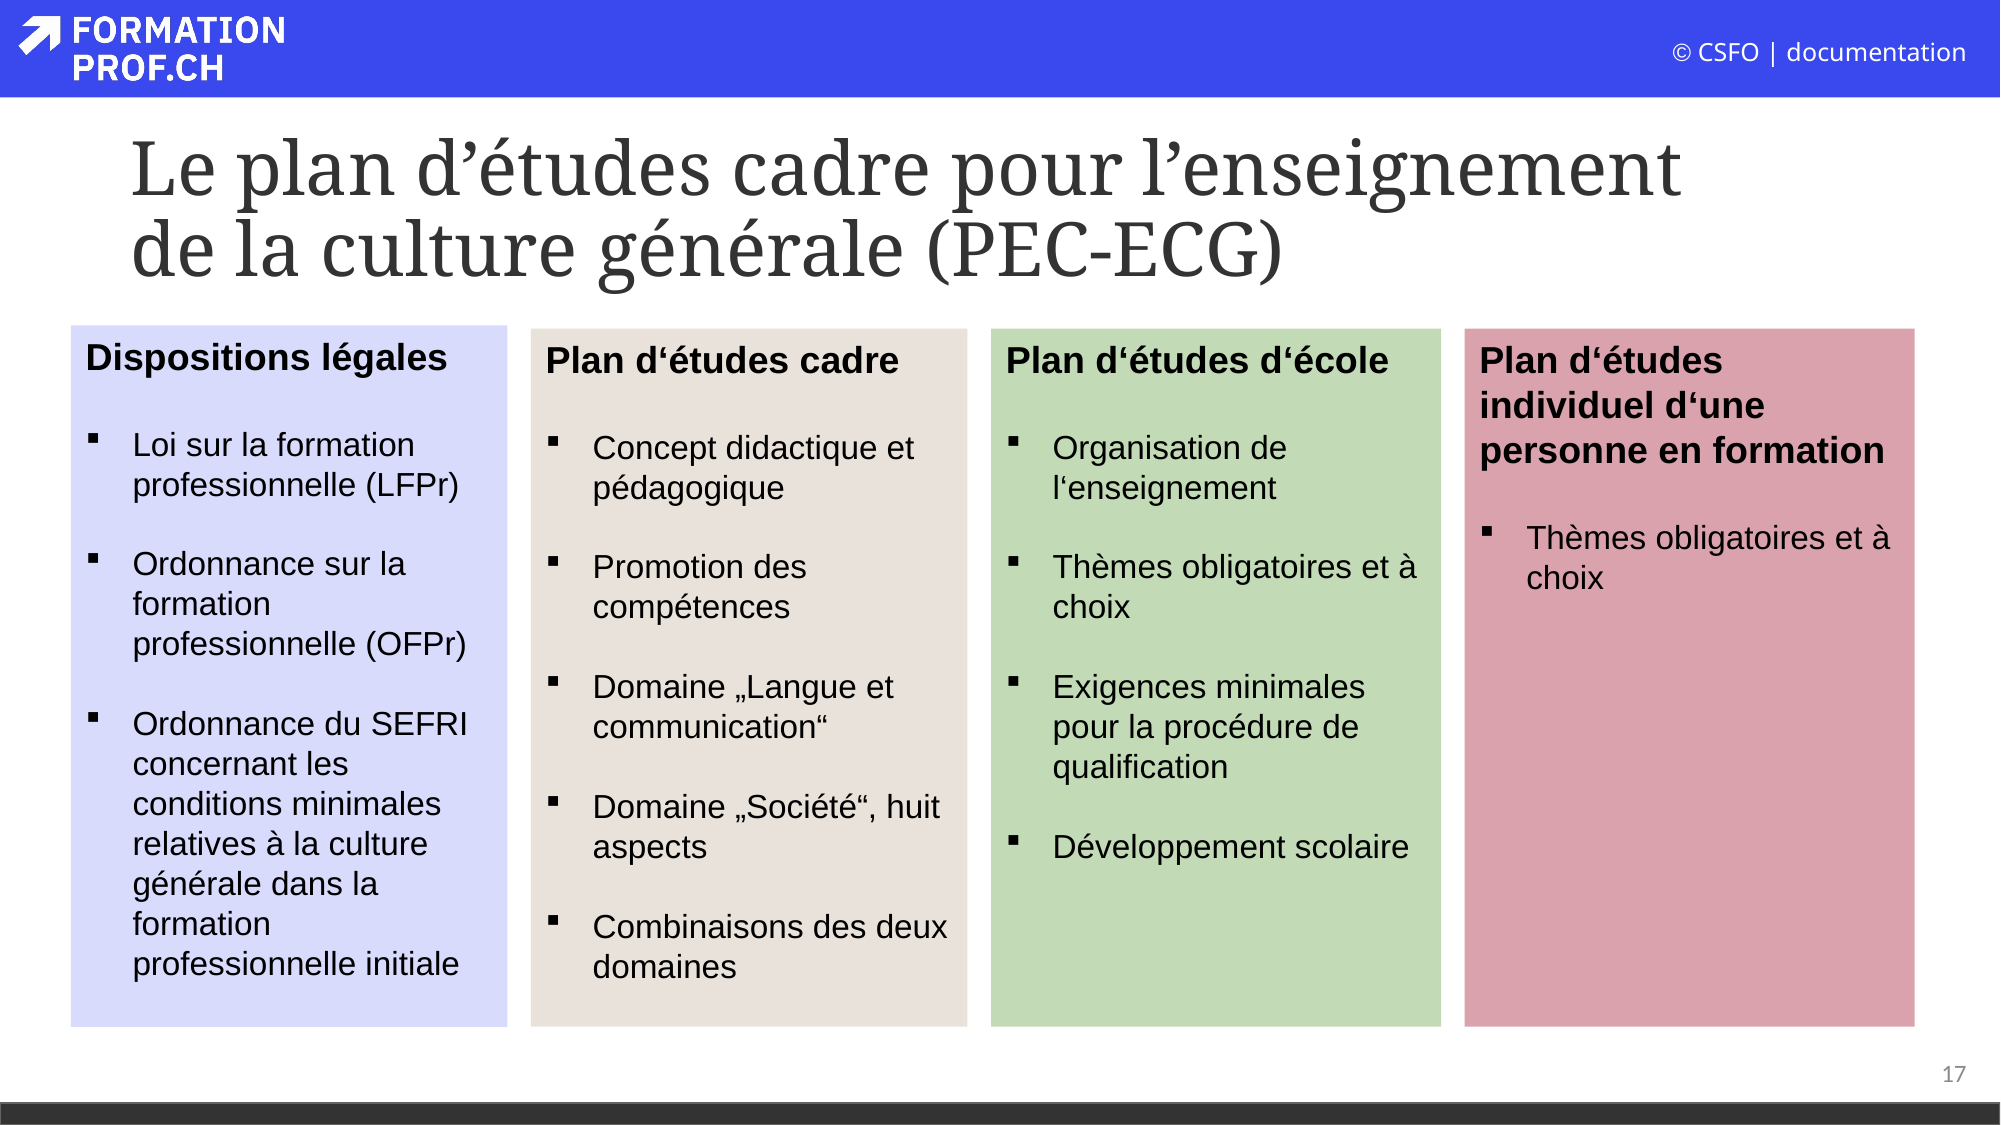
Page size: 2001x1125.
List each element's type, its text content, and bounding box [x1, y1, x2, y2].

text_box Plan d‘études cadre Concept didactique et pédagogique Promotion des compétences Domaine „Langue et communication“ Domaine „Société“, huit aspects Combinaisons des deux domaines [530, 328, 968, 1028]
text_box Plan d‘études d‘école Organisation de l‘enseignement Thèmes obligatoires et à choix Exigences minimales pour la procédure de qualification Développement scolaire [990, 328, 1442, 1028]
slide_number 17 [1531, 1042, 1982, 1103]
text_box Dispositions légales Loi sur la formation professionnelle (LFPr) Ordonnance sur la formation professionnelle (OFPr) Ordonnance du SEFRI concernant les conditions minimales relatives à la culture générale dans la formation professionnelle initiale [70, 324, 508, 1028]
text_box Le plan d’études cadre pour l’enseignement de la culture générale (PEC-ECG) [115, 103, 1982, 321]
picture [18, 16, 284, 81]
text_box Plan d‘études individuel d‘une personne en formation Thèmes obligatoires et à choix [1464, 328, 1916, 1028]
